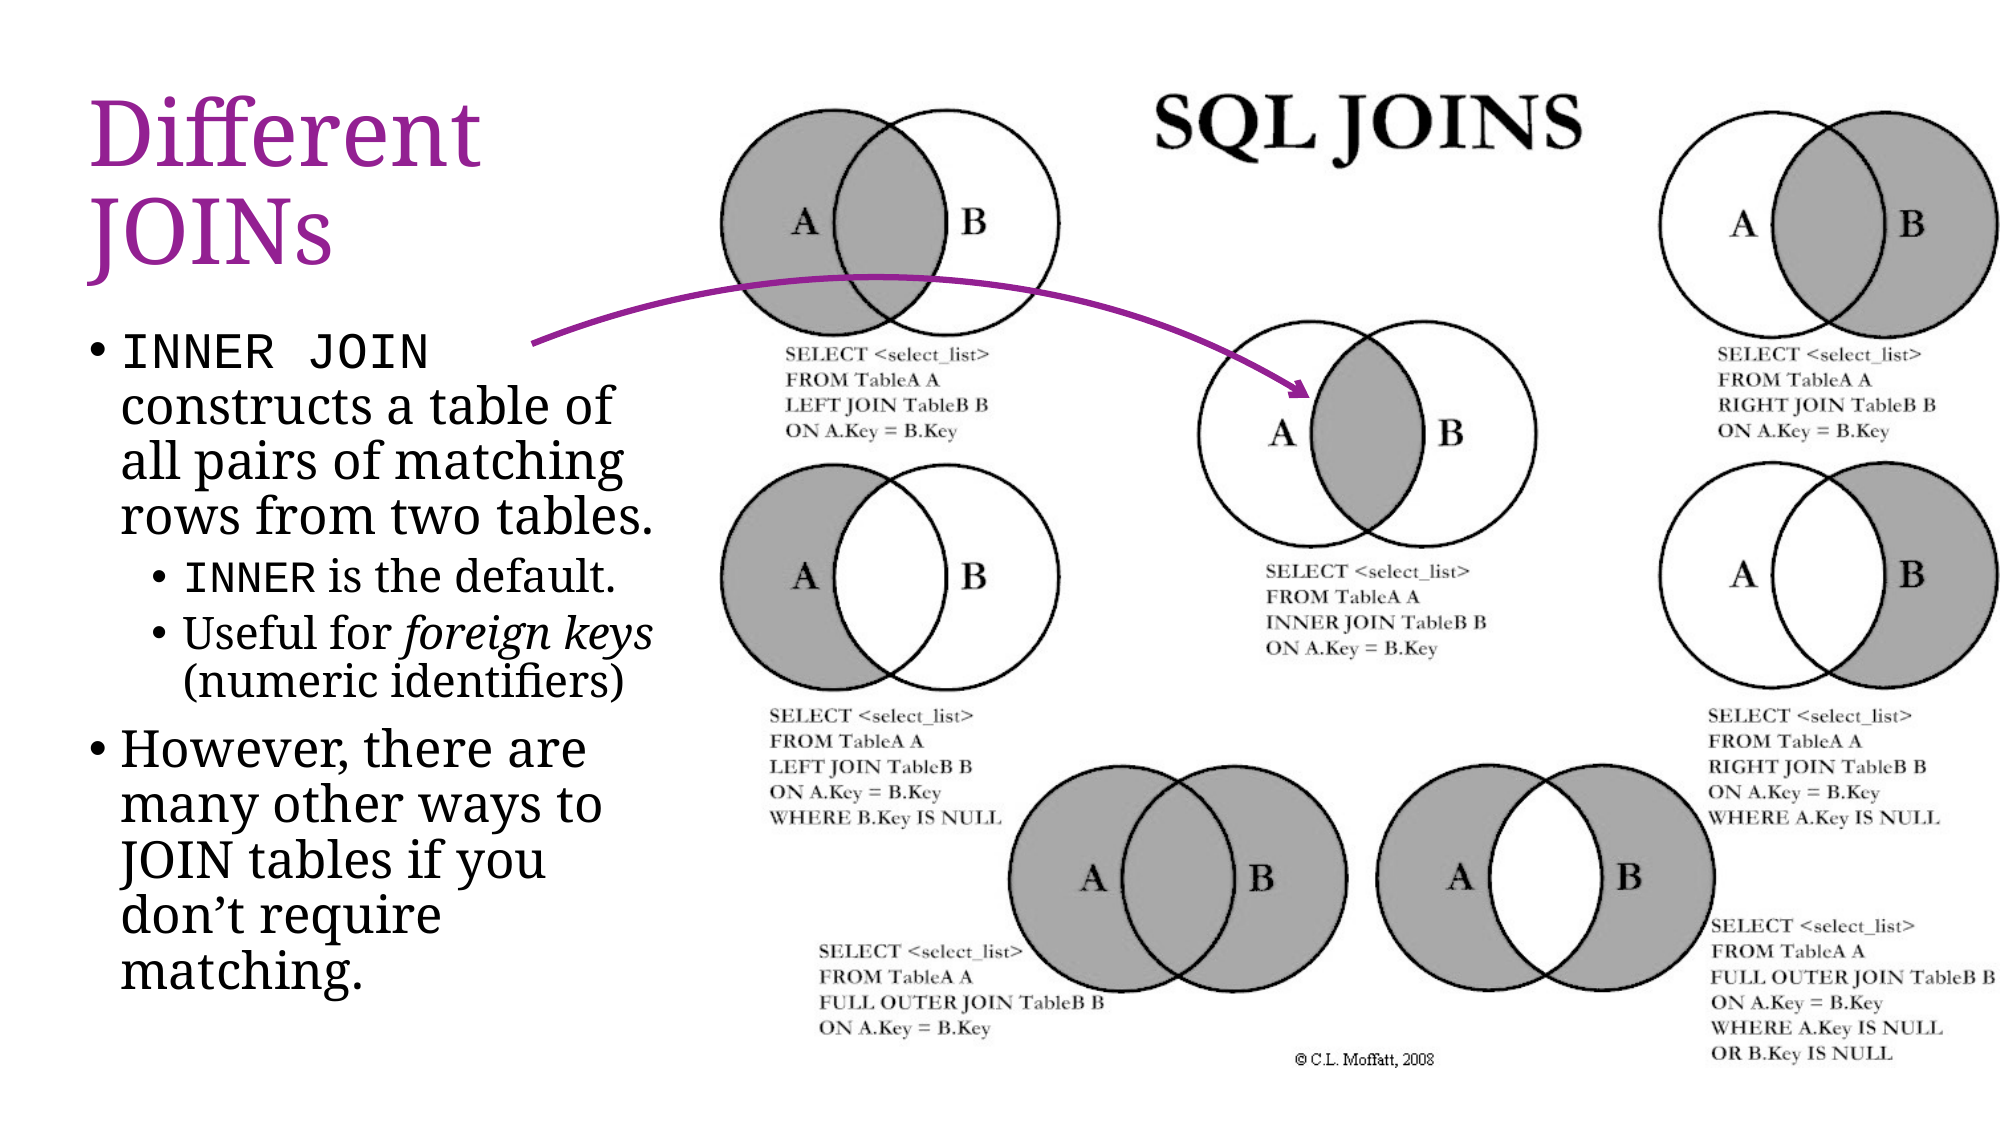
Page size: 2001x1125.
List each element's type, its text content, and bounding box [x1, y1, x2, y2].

title Different JOINs [74, 77, 691, 295]
list INNER JOIN constructs a table of all pairs of matching rows from two tables. INNER is the default. Useful for foreign keys (numeric identifiers) However, there are many other ways to JOIN tables if you don’t require matching. [74, 316, 691, 1086]
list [719, 59, 2000, 1068]
text_box [531, 290, 719, 813]
